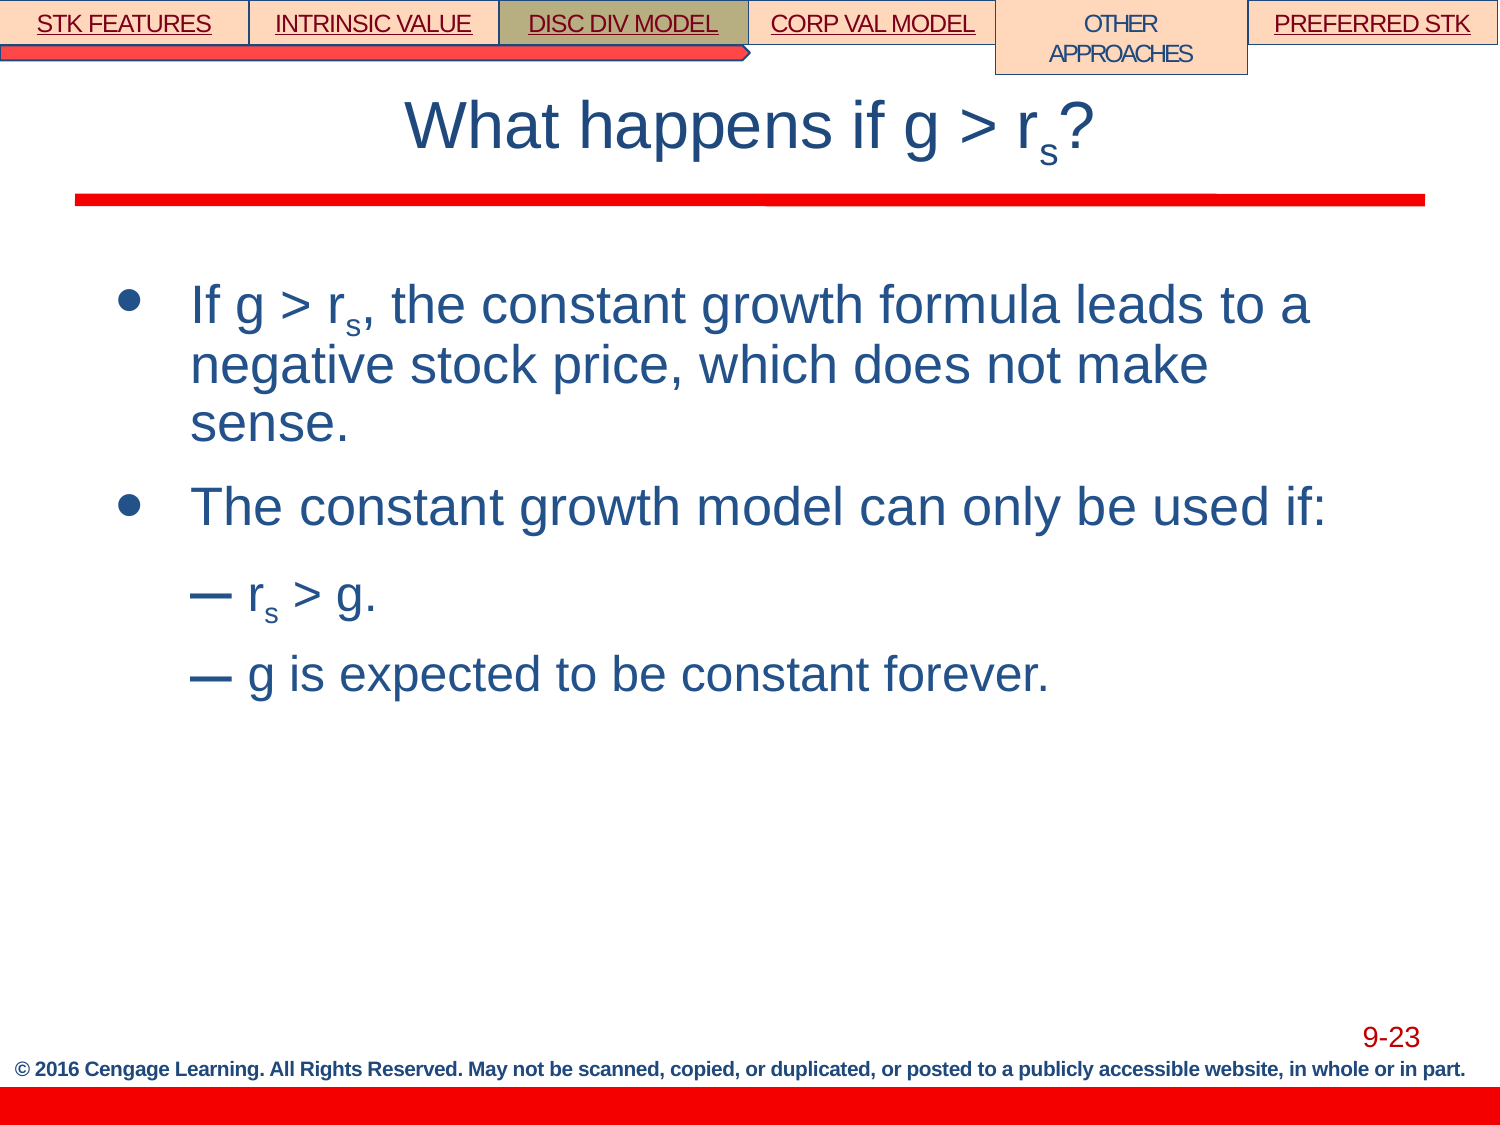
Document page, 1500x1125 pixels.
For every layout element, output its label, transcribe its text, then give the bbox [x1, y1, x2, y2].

title What happens if g > rs? [74, 60, 1426, 188]
slide_number 9-23 [1347, 1011, 1500, 1063]
text_box [0, 54, 751, 63]
list If g > rs, the constant growth formula leads to a negative stock price, which does not make sense. The constant growth model can only be used if: rs > g. g is expected to be constant forever. [100, 262, 1351, 1001]
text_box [0, 0, 1498, 46]
